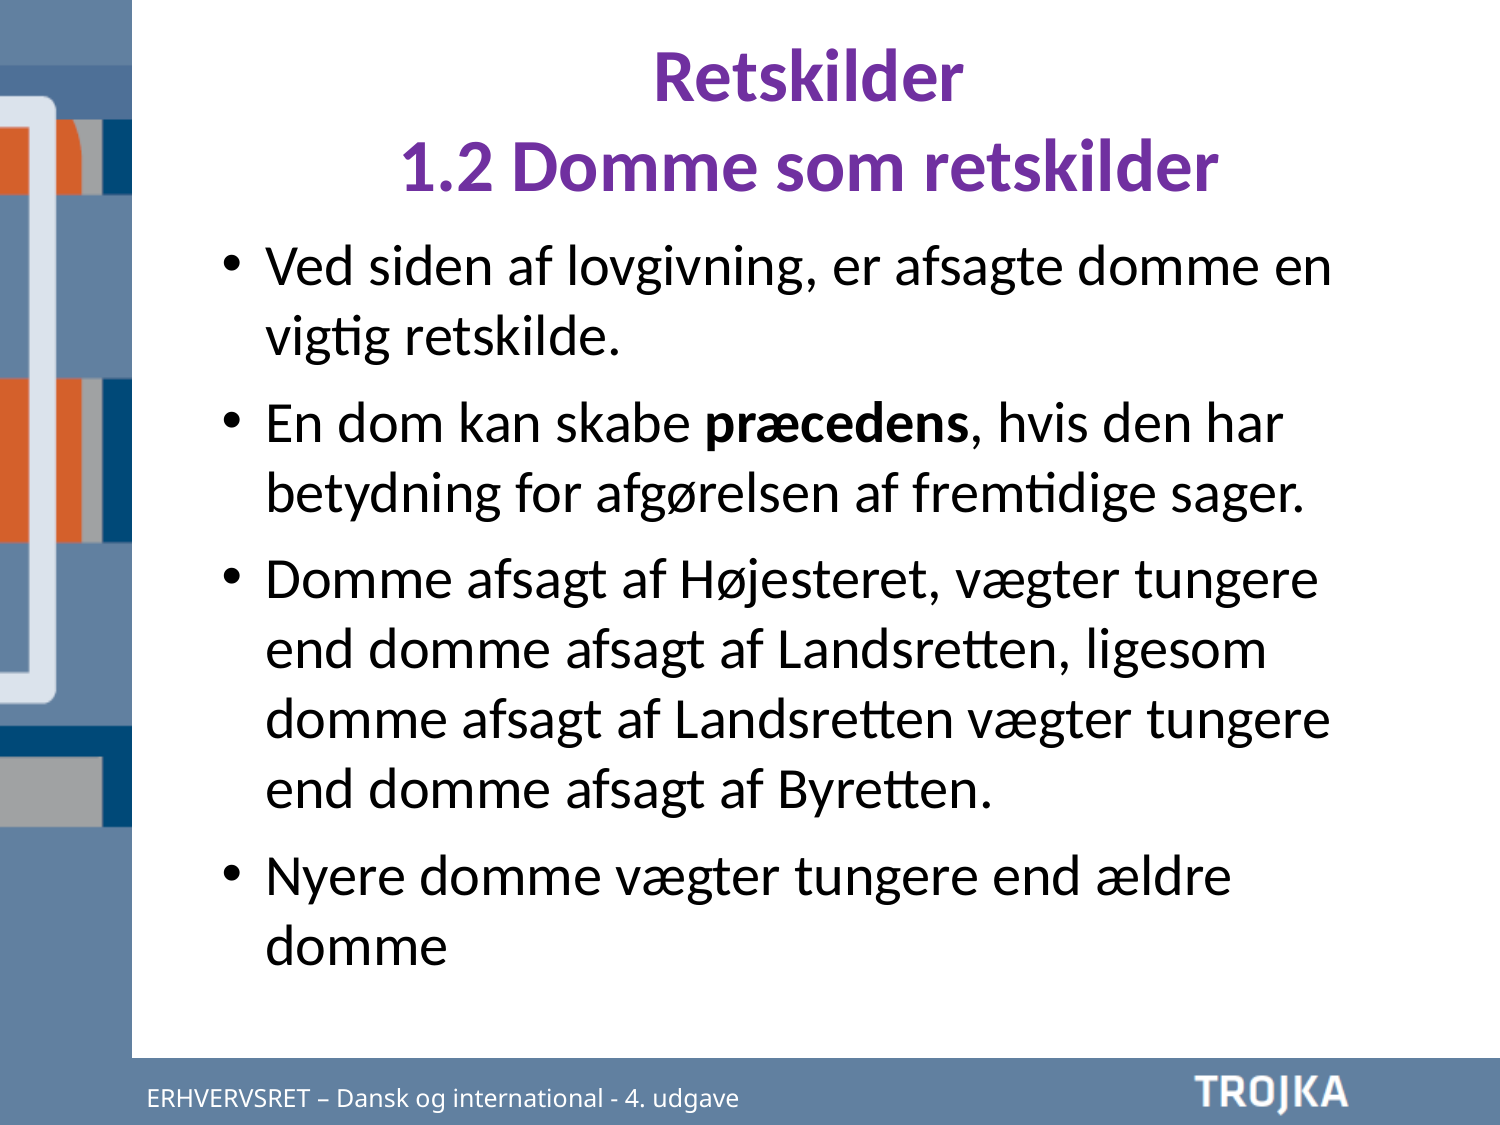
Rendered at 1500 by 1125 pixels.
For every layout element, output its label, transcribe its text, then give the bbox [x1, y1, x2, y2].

picture [0, 0, 1500, 1125]
list Ved siden af lovgivning, er afsagte domme en vigtig retskilde. En dom kan skabe præcedens, hvis den har betydning for afgørelsen af fremtidige sager. Domme afsagt af Højesteret, vægter tungere end domme afsagt af Landsretten, ligesom domme afsagt af Landsretten vægter tungere end domme afsagt af Byretten. Nyere domme vægter tungere end ældre domme [206, 259, 1414, 1059]
text_box Retskilder 1.2 Domme som retskilder [206, 19, 1414, 259]
